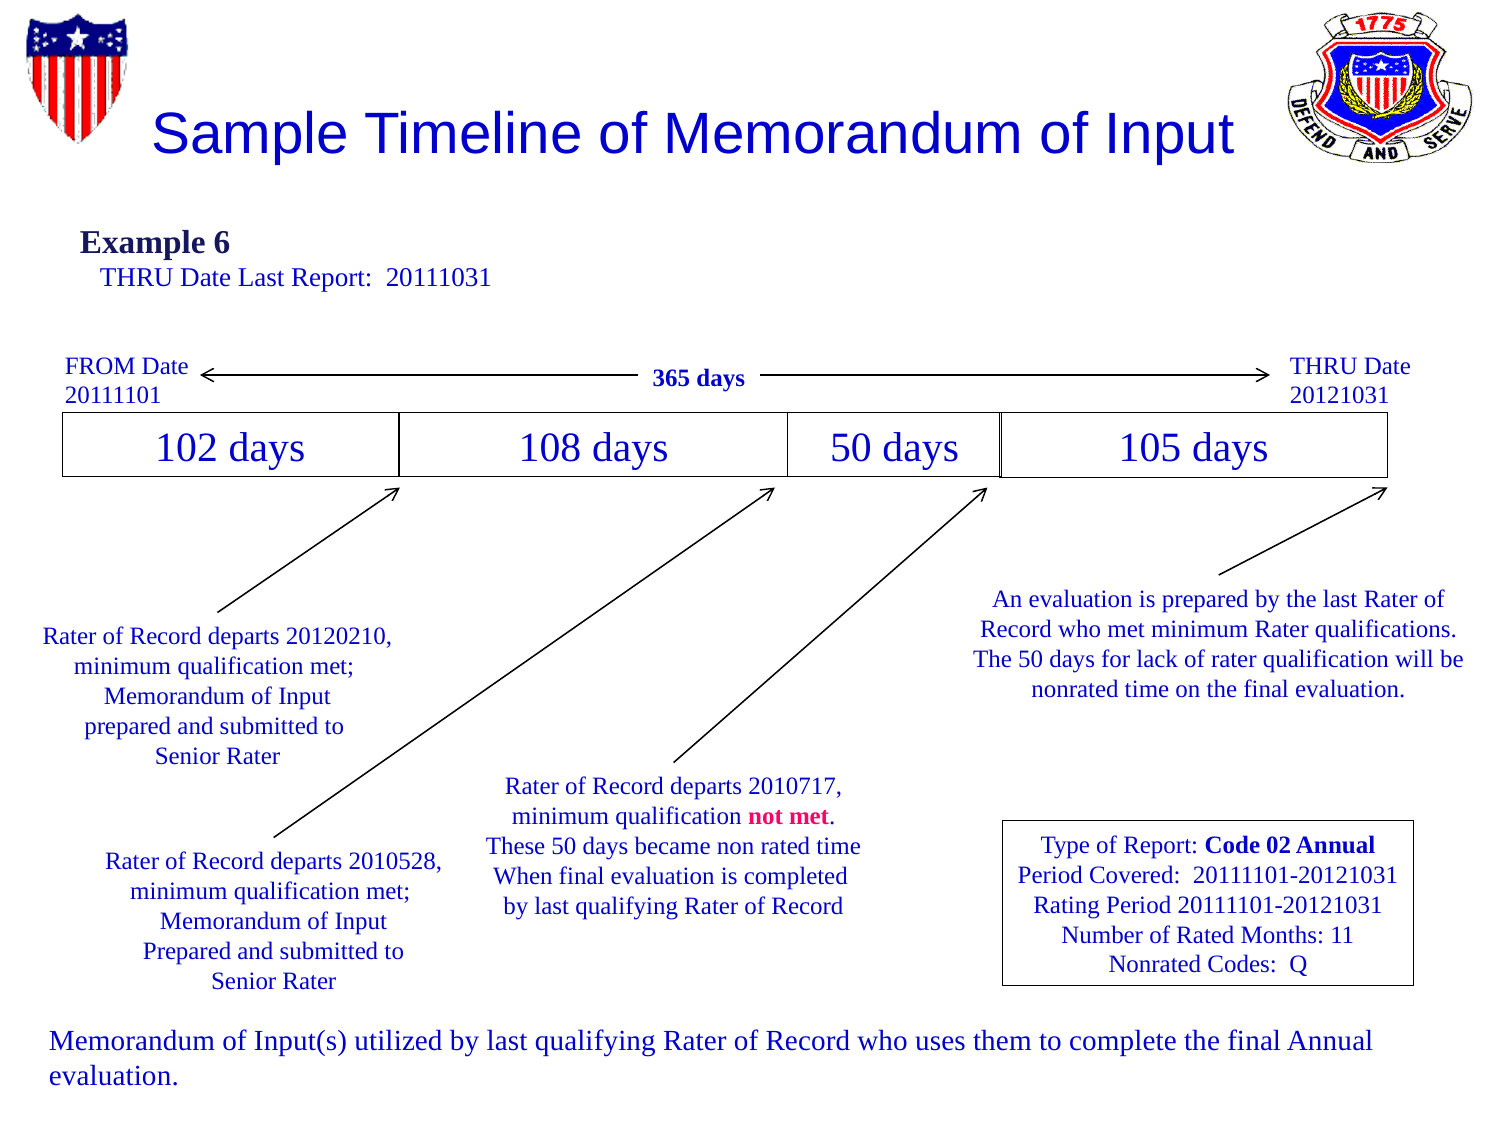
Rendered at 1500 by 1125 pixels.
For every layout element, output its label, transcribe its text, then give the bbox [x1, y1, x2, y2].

text_box THRU Date 20121031 [1275, 341, 1450, 417]
text_box An evaluation is prepared by the last Rater of Record who met minimum Rater qualifications. The 50 days for lack of rater qualification will be nonrated time on the final evaluation. [991, 574, 1488, 710]
text_box 102 days [62, 412, 399, 477]
text_box FROM Date 20111101 [50, 341, 225, 417]
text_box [1287, 12, 1476, 163]
text_box Example 6 THRU Date Last Report: 20111031 [65, 212, 507, 300]
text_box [673, 487, 988, 763]
text_box Sample Timeline of Memorandum of Input [24, 87, 1363, 173]
text_box 50 days [787, 412, 999, 477]
text_box 108 days [399, 412, 787, 477]
text_box Rater of Record departs 2010528, minimum qualification met; Memorandum of Input Prepared and submitted to Senior Rater [87, 837, 460, 1002]
text_box 105 days [999, 412, 1388, 478]
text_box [1218, 487, 1388, 576]
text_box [16, 12, 138, 146]
text_box Memorandum of Input(s) utilized by last qualifying Rater of Record who uses them to complete the final Annual evaluation. [34, 1014, 1438, 1099]
text_box Rater of Record departs 20120210, minimum qualification met; Memorandum of Input prepared and submitted to Senior Rater [27, 612, 268, 777]
text_box 365 days [637, 354, 761, 399]
text_box Rater of Record departs 2010717, minimum qualification not met. These 50 days became non rated time When final evaluation is completed by last qualifying Rater of Record [471, 771, 877, 927]
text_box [217, 487, 271, 613]
text_box Type of Report: Code 02 Annual Period Covered: 20111101-20121031 Rating Period 20111101-20121031 Number of Rated Months: 11 Nonrated Codes: Q [1002, 820, 1414, 986]
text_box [273, 487, 776, 838]
